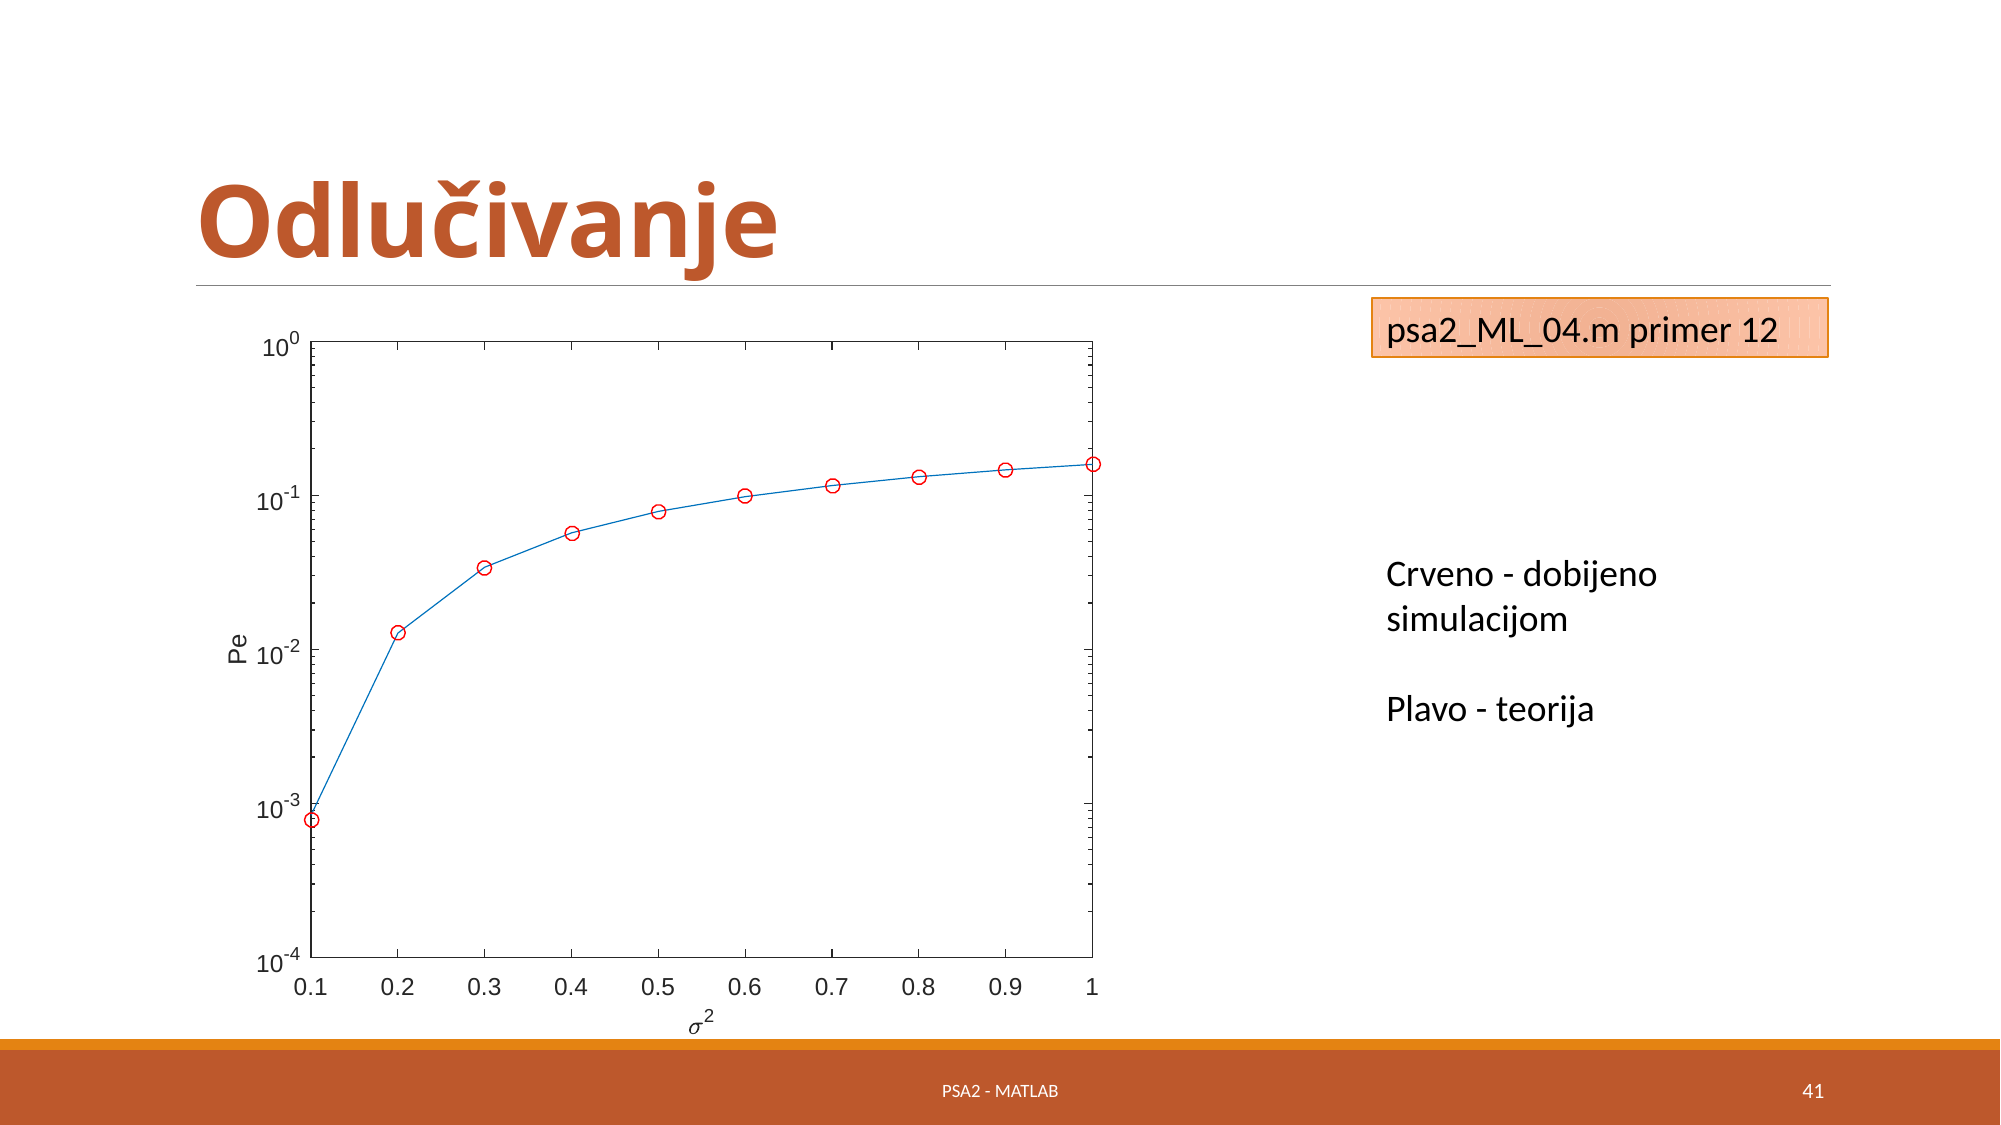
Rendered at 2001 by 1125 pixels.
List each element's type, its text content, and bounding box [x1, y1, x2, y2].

text_box Crveno - dobijeno simulacijom Plavo - teorija [1371, 541, 1828, 736]
slide_number 41 [1624, 1059, 1840, 1120]
text_box psa2_ML_04.m primer 12 [1371, 297, 1829, 358]
title Odlučivanje [180, 47, 1830, 285]
picture [179, 284, 1187, 1041]
footer PSA2 - MATLAB [604, 1059, 1396, 1120]
